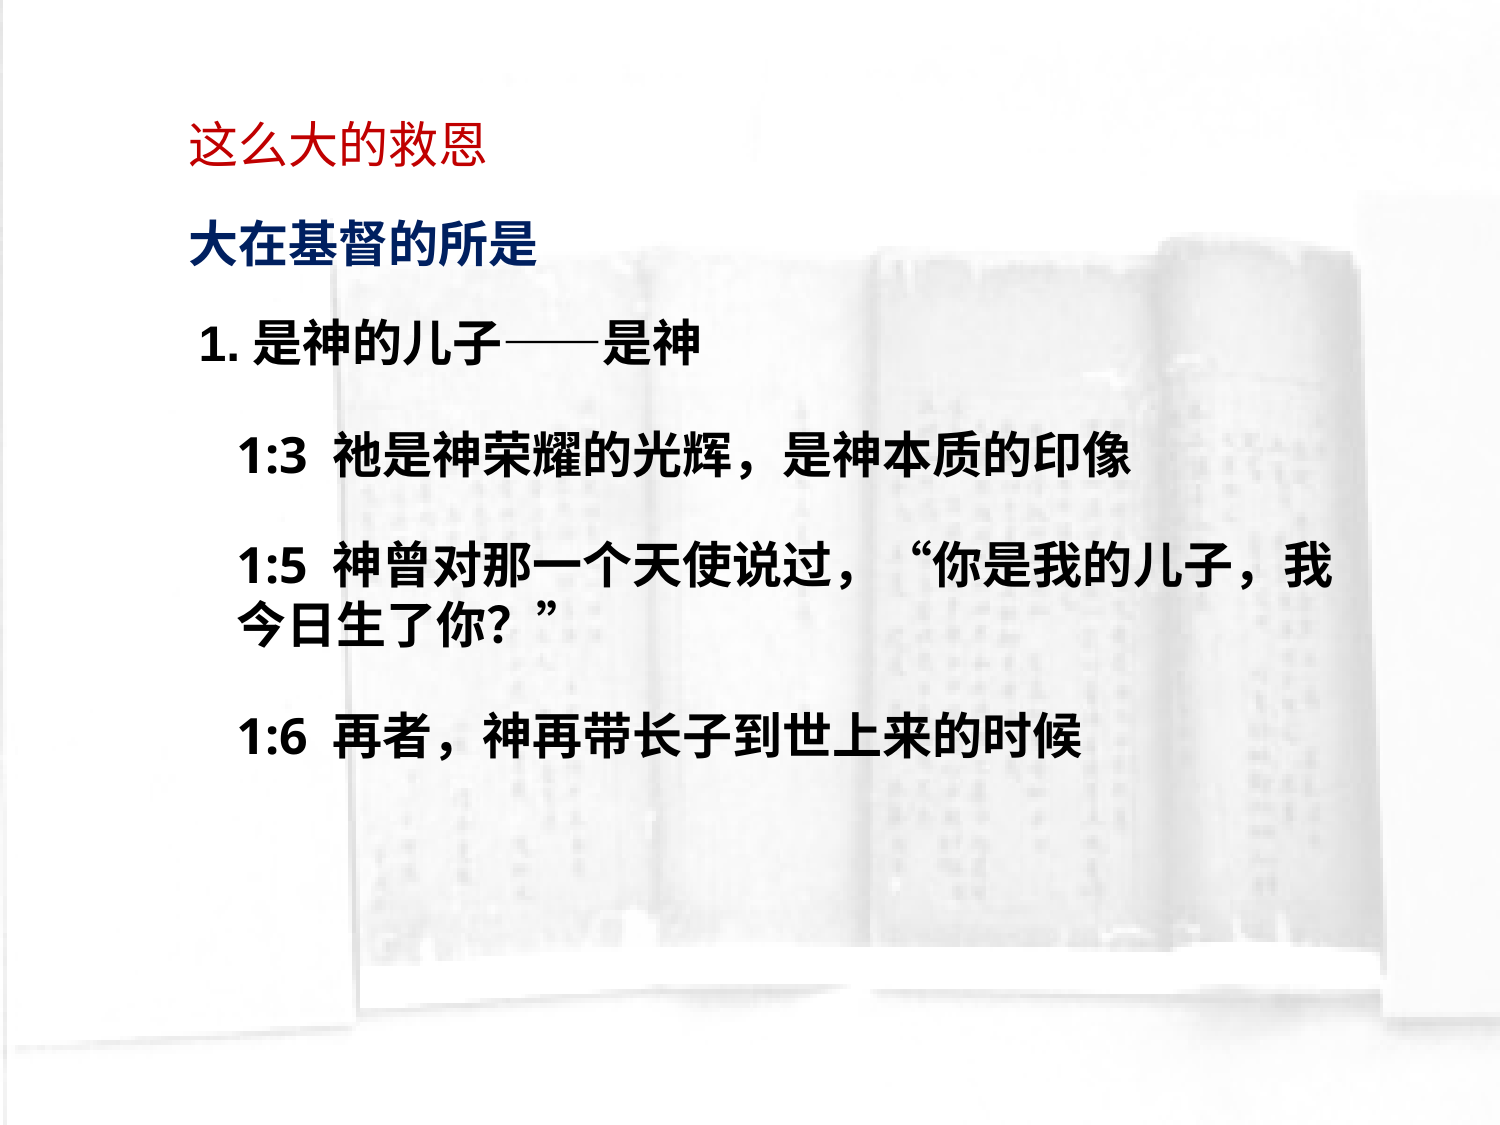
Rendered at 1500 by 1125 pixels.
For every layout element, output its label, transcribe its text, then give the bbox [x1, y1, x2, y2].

text_box 1:6 再者，神再带长子到世上来的时候 [221, 697, 1238, 773]
text_box 1:5 神曾对那一个天使说过，“你是我的儿子，我今日生了你？” [221, 526, 1384, 662]
text_box 1.是神的儿子——是神 [183, 304, 915, 380]
text_box 这么大的救恩 [173, 106, 575, 181]
text_box 1:3 祂是神荣耀的光辉，是神本质的印像 [221, 415, 1288, 491]
text_box 大在基督的所是 [173, 205, 591, 280]
